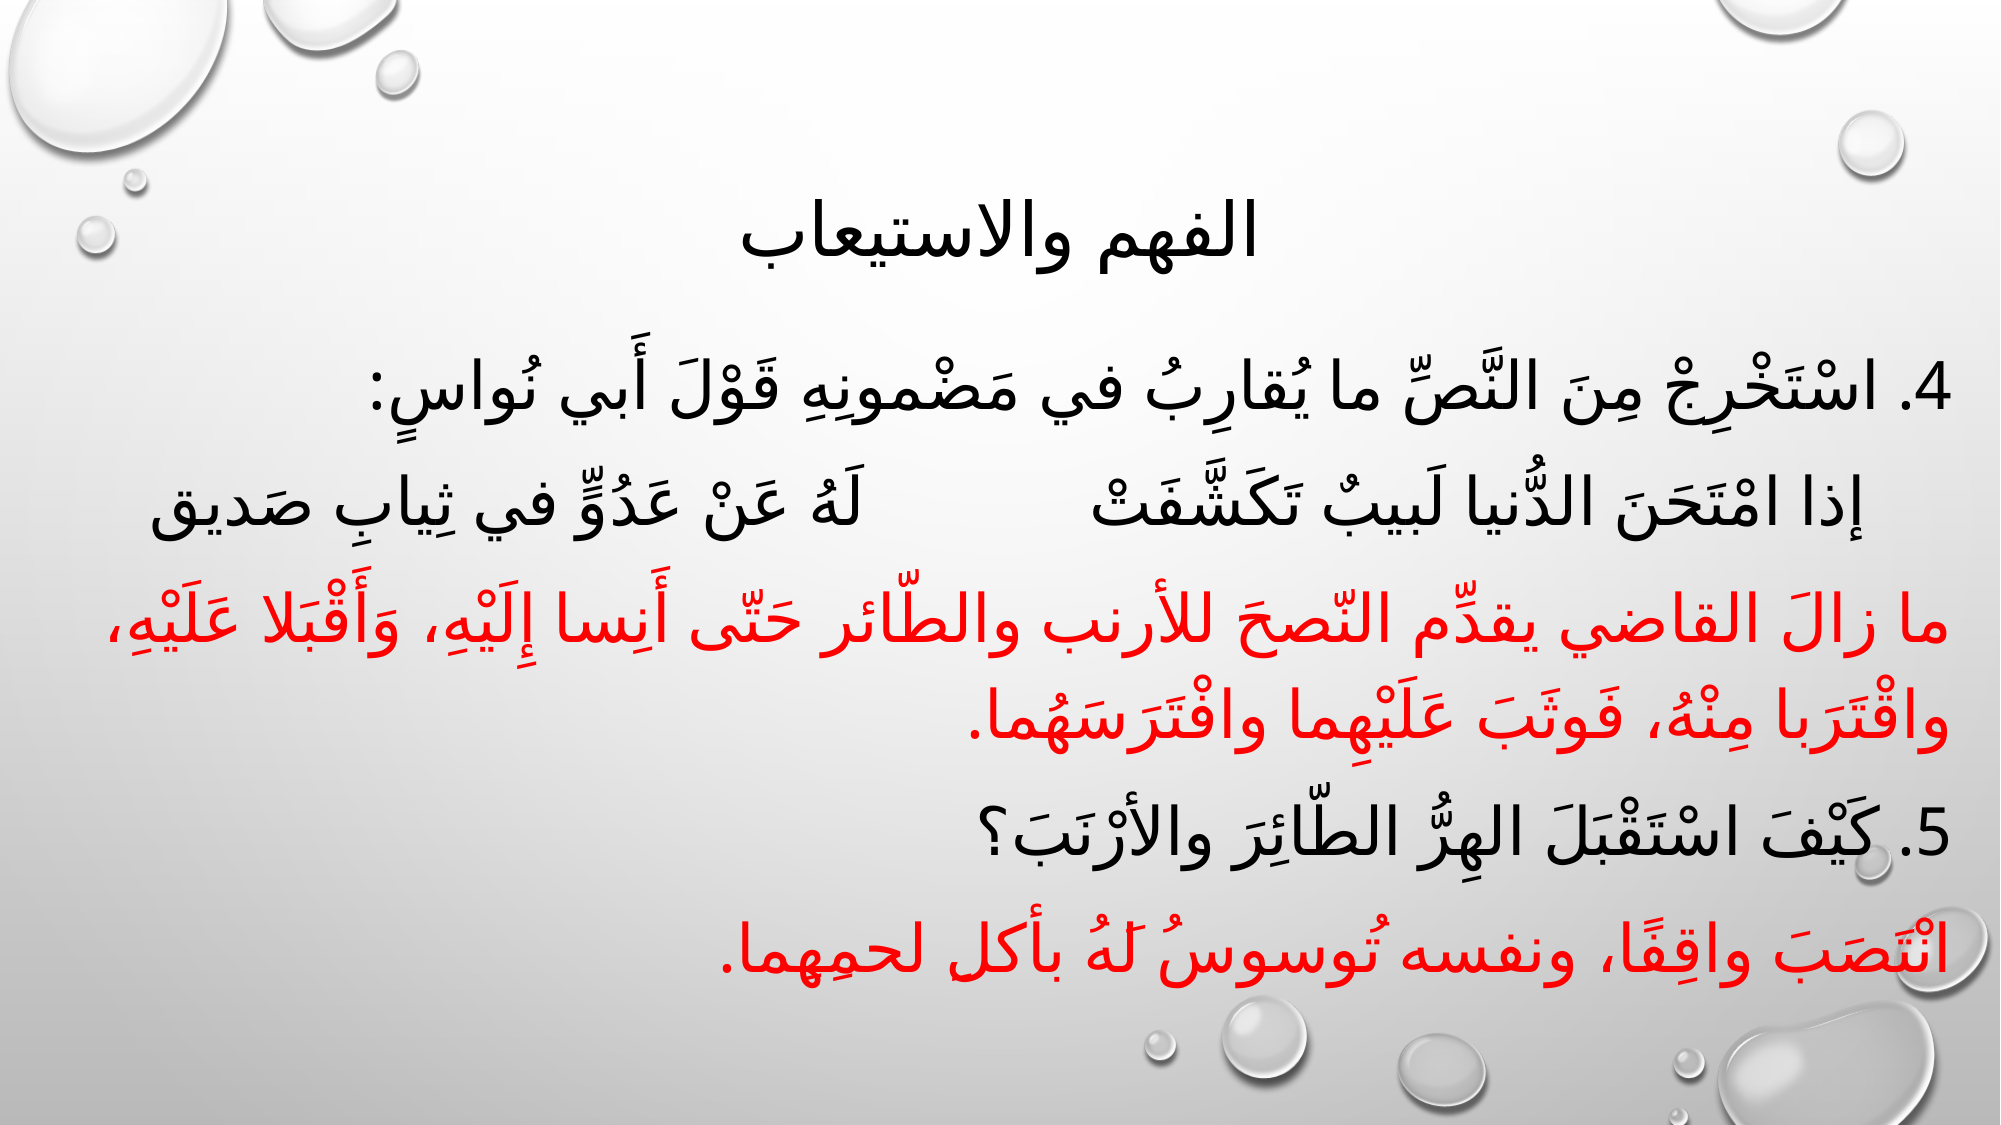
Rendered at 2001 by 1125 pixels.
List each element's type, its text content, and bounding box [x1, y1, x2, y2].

list 4. اسْتَخْرِجْ مِنَ النَّصِّ ما يُقارِبُ في مَضْمونِهِ قَوْلَ أَبي نُواسٍ: إذا امْتَحَنَ الدُّنيا لَبيبٌ تَكَشَّفَتْ لَهُ عَنْ عَدُوٍّ في ثِيابِ صَديق ما زالَ القاضي يقدِّم النّصحَ للأرنب والطّائر حَتّى أَنِسا إِلَيْهِ، وَأَقْبَلا عَلَيْهِ، واقْتَرَبا مِنْهُ، فَوثَبَ عَلَيْهِما وافْتَرَسَهُما. 5. كَيْفَ اسْتَقْبَلَ الهِرُّ الطّائِرَ والأرْنَبَ؟ انْتَصَبَ واقِفًا، ونفسه تُوسوسُ لَهُ بأكلِ لحمِهِما. [0, 318, 1968, 1024]
picture [0, 0, 2000, 1125]
title الفهم والاستيعاب [149, 101, 1851, 318]
